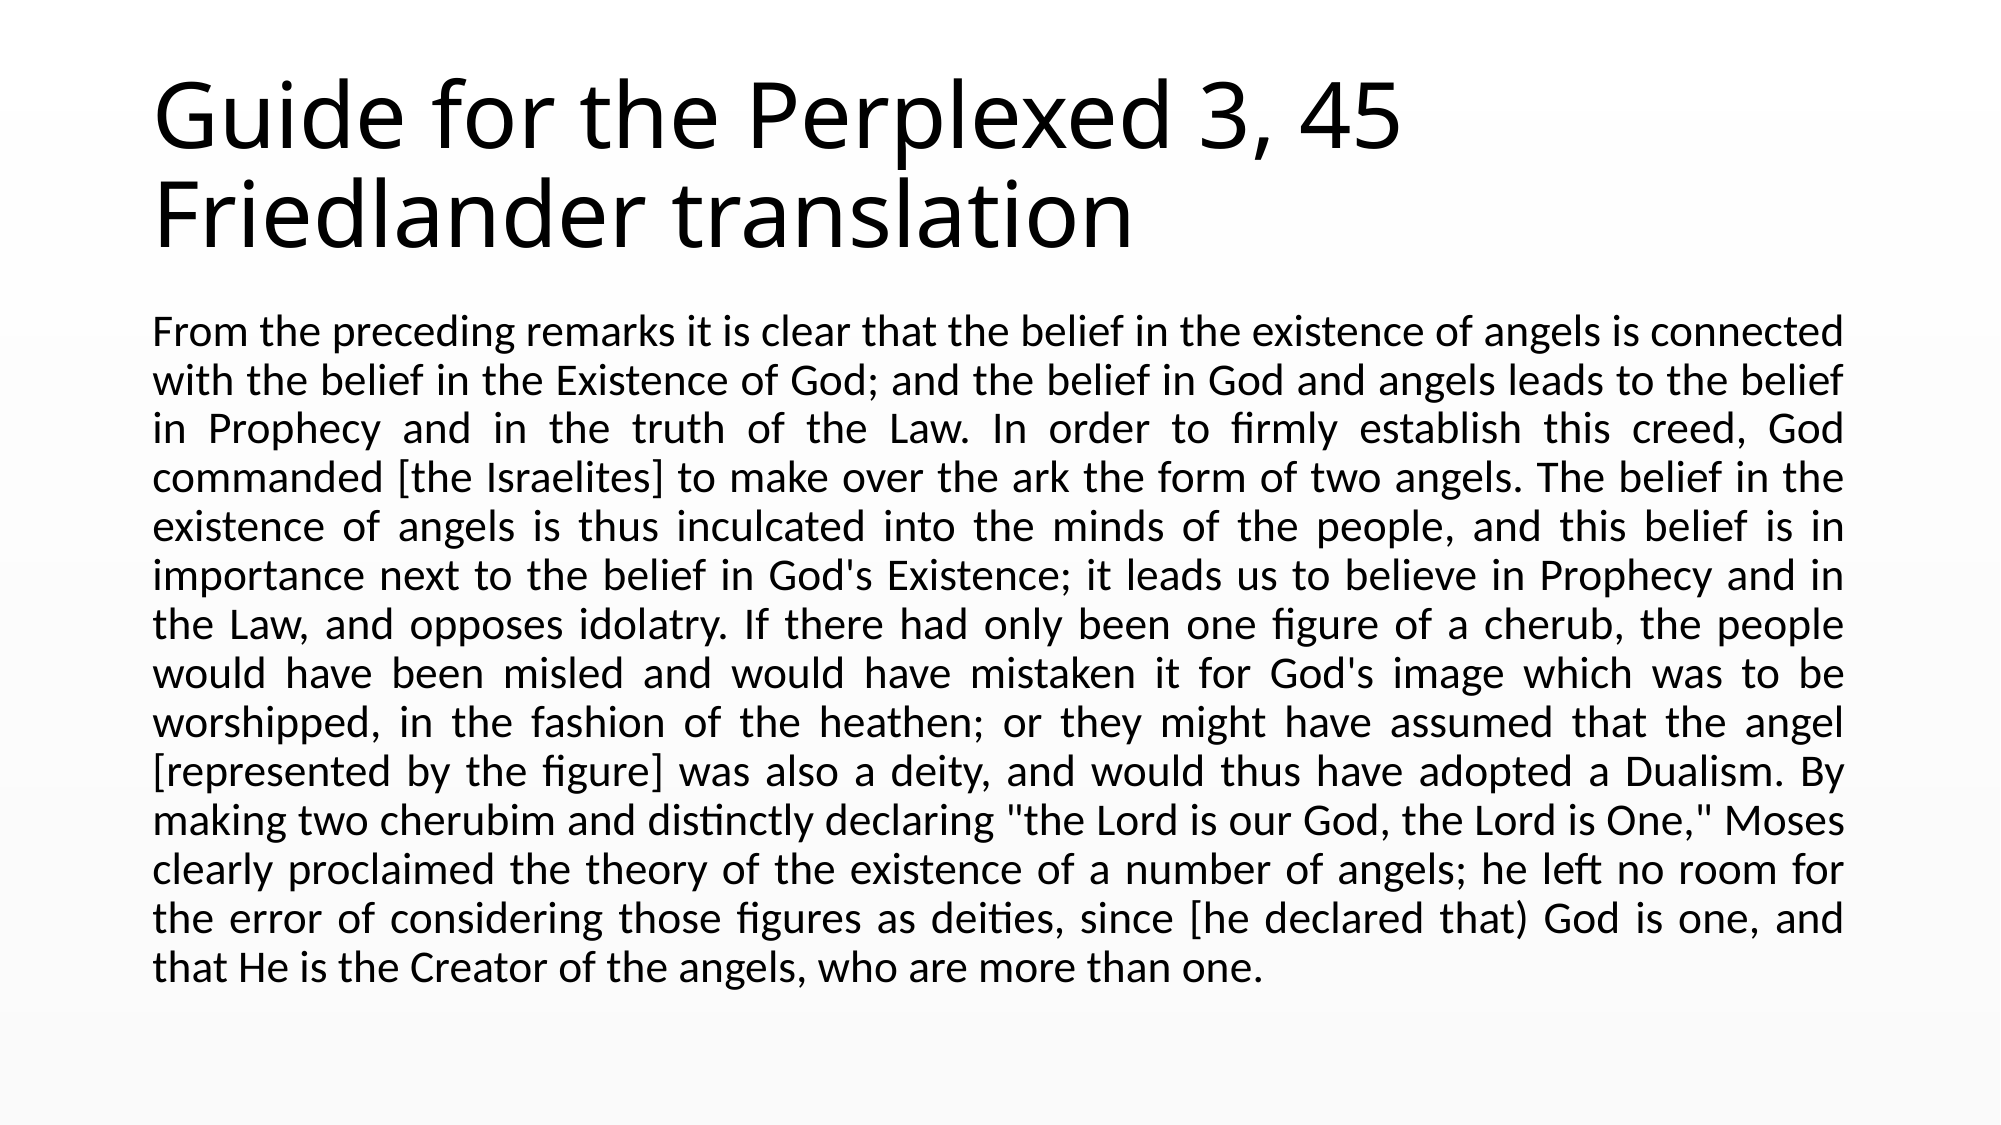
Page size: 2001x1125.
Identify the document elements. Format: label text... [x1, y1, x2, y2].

title Guide for the Perplexed 3, 45 Friedlander translation [137, 59, 1863, 278]
list From the preceding remarks it is clear that the belief in the existence of angels is connected with the belief in the Existence of God; and the belief in God and angels leads to the belief in Prophecy and in the truth of the Law. In order to firmly establish this creed, God commanded [the Israelites] to make over the ark the form of two angels. The belief in the existence of angels is thus inculcated into the minds of the people, and this belief is in importance next to the belief in God's Existence; it leads us to believe in Prophecy and in the Law, and opposes idolatry. If there had only been one figure of a cherub, the people would have been misled and would have mistaken it for God's image which was to be worshipped, in the fashion of the heathen; or they might have assumed that the angel [represented by the figure] was also a deity, and would thus have adopted a Dualism. By making two cherubim and distinctly declaring "the Lord is our God, the Lord is One," Moses clearly proclaimed the theory of the existence of a number of angels; he left no room for the error of considering those figures as deities, since [he declared that) God is one, and that He is the Creator of the angels, who are more than one. [137, 299, 1863, 1014]
